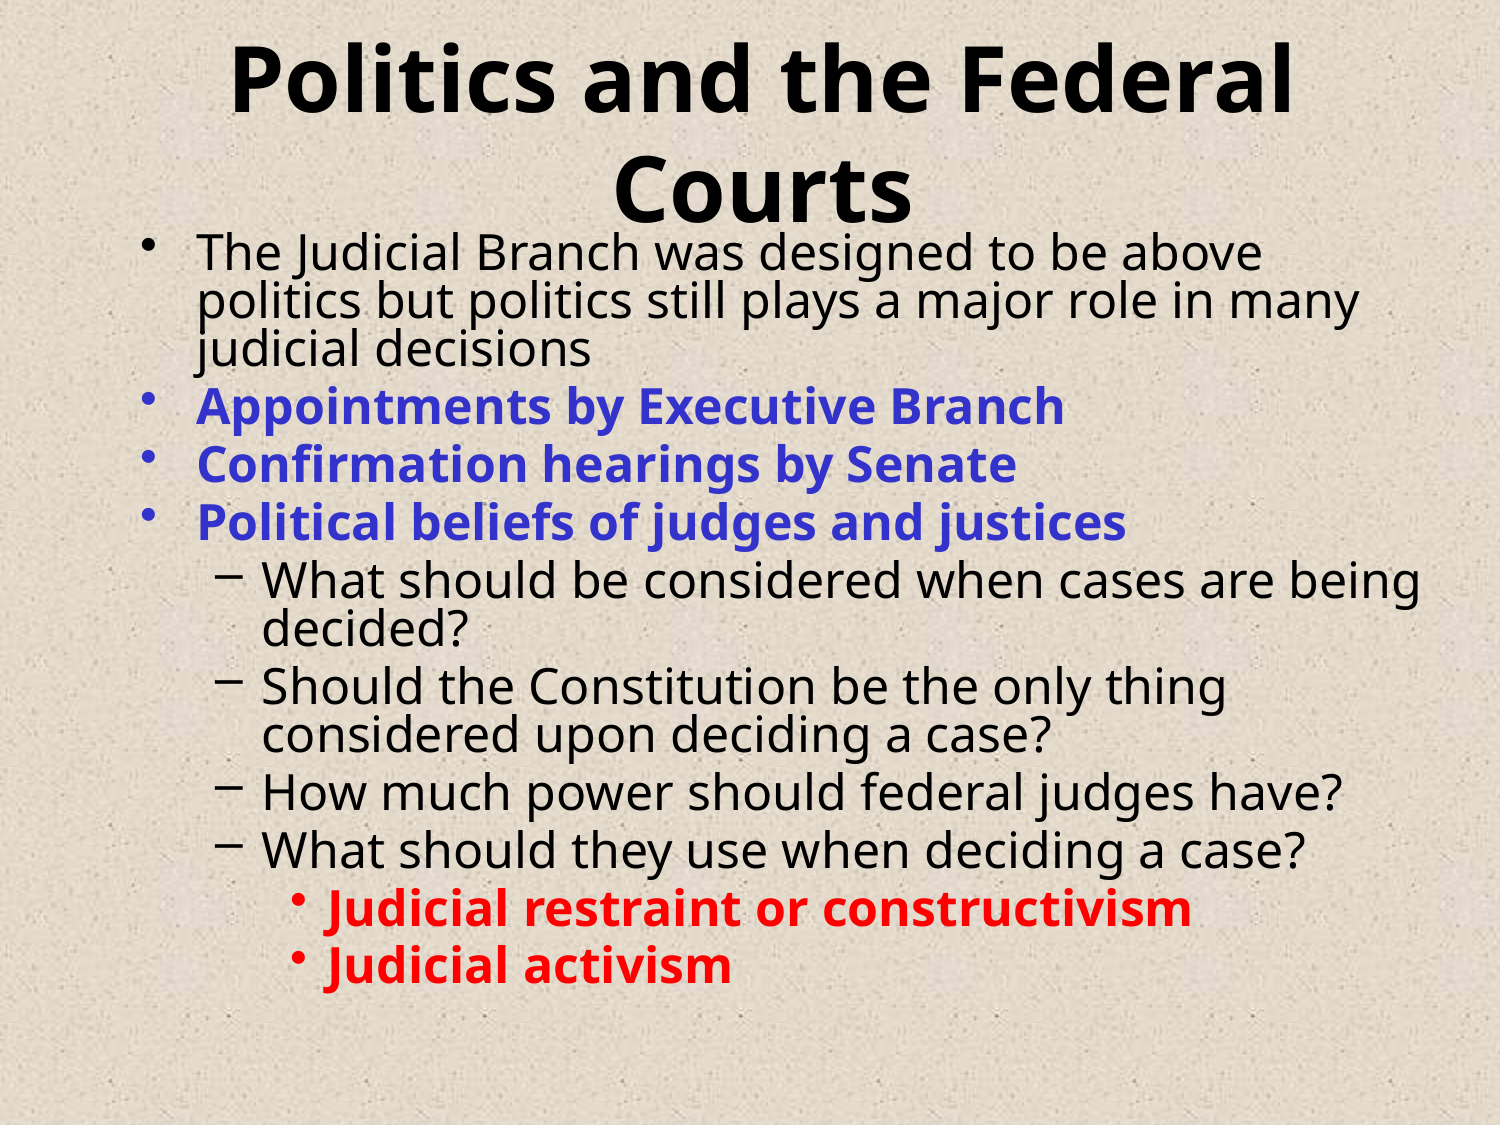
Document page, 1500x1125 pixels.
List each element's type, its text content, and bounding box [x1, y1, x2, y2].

title Politics and the Federal Courts [124, 37, 1401, 224]
list The Judicial Branch was designed to be above politics but politics still plays a major role in many judicial decisions Appointments by Executive Branch Confirmation hearings by Senate Political beliefs of judges and justices What should be considered when cases are being decided? Should the Constitution be the only thing considered upon deciding a case? How much power should federal judges have? What should they use when deciding a case? Judicial restraint or constructivism Judicial activism [124, 224, 1451, 1076]
picture [0, 0, 1500, 1125]
